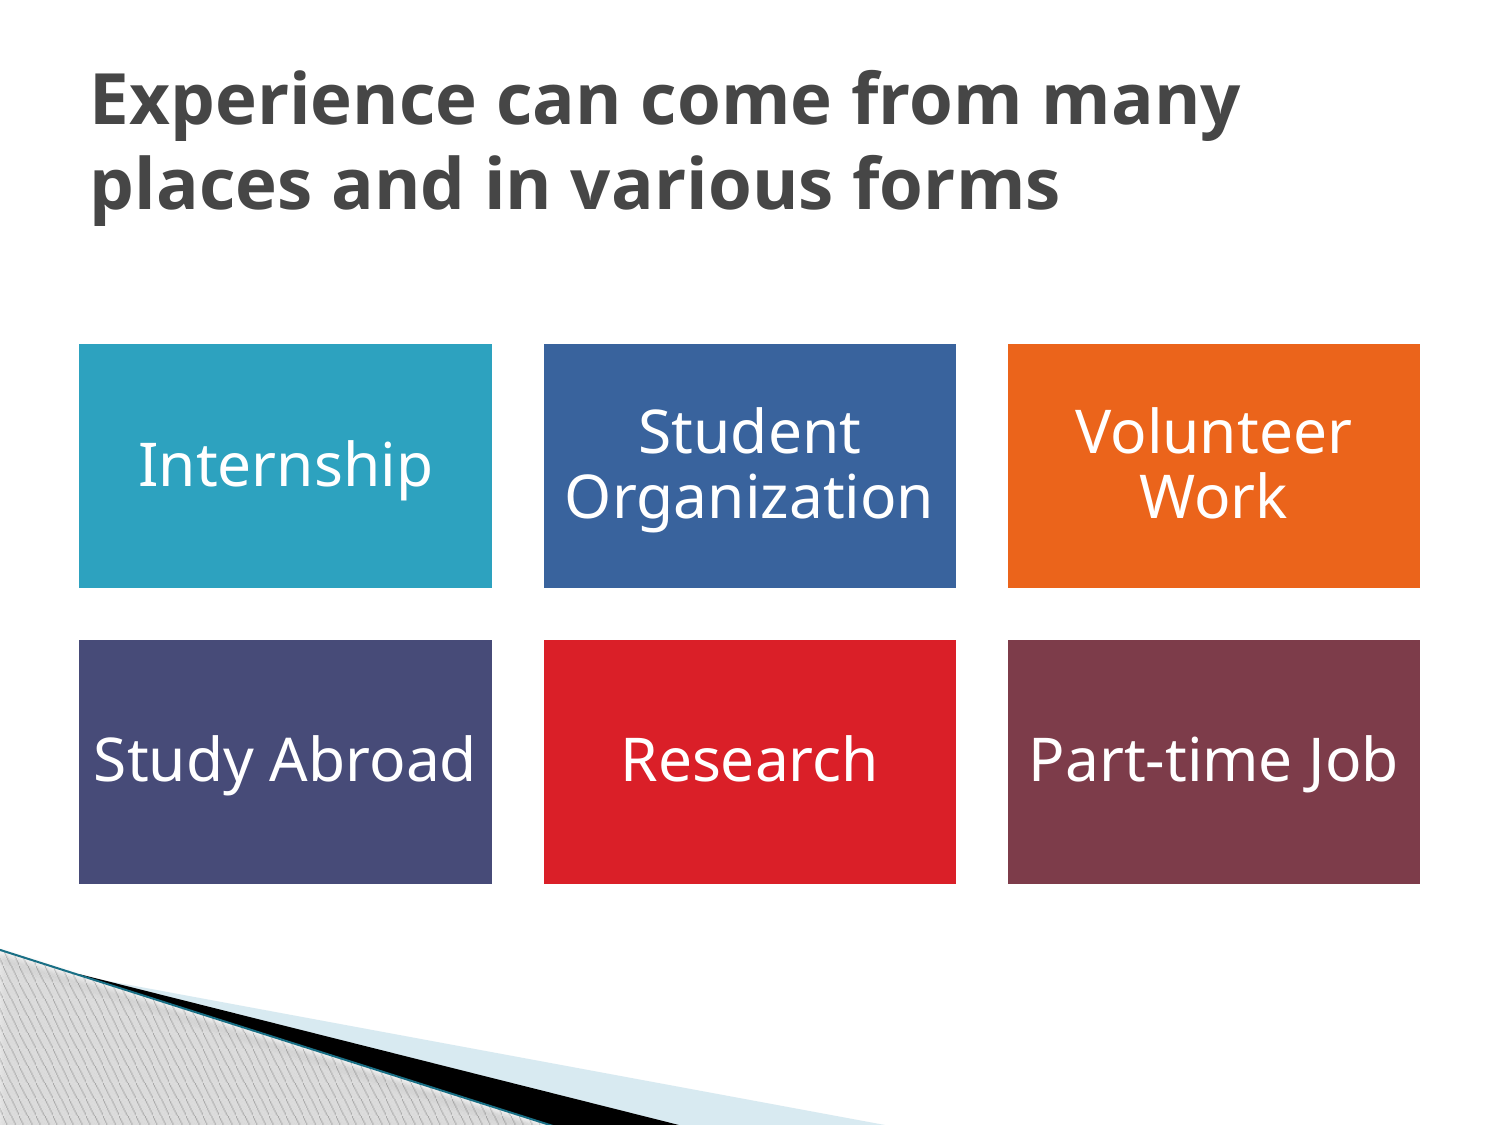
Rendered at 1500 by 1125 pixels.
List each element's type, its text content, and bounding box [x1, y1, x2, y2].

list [74, 242, 1426, 986]
title Experience can come from many places and in various forms [75, 45, 1425, 233]
